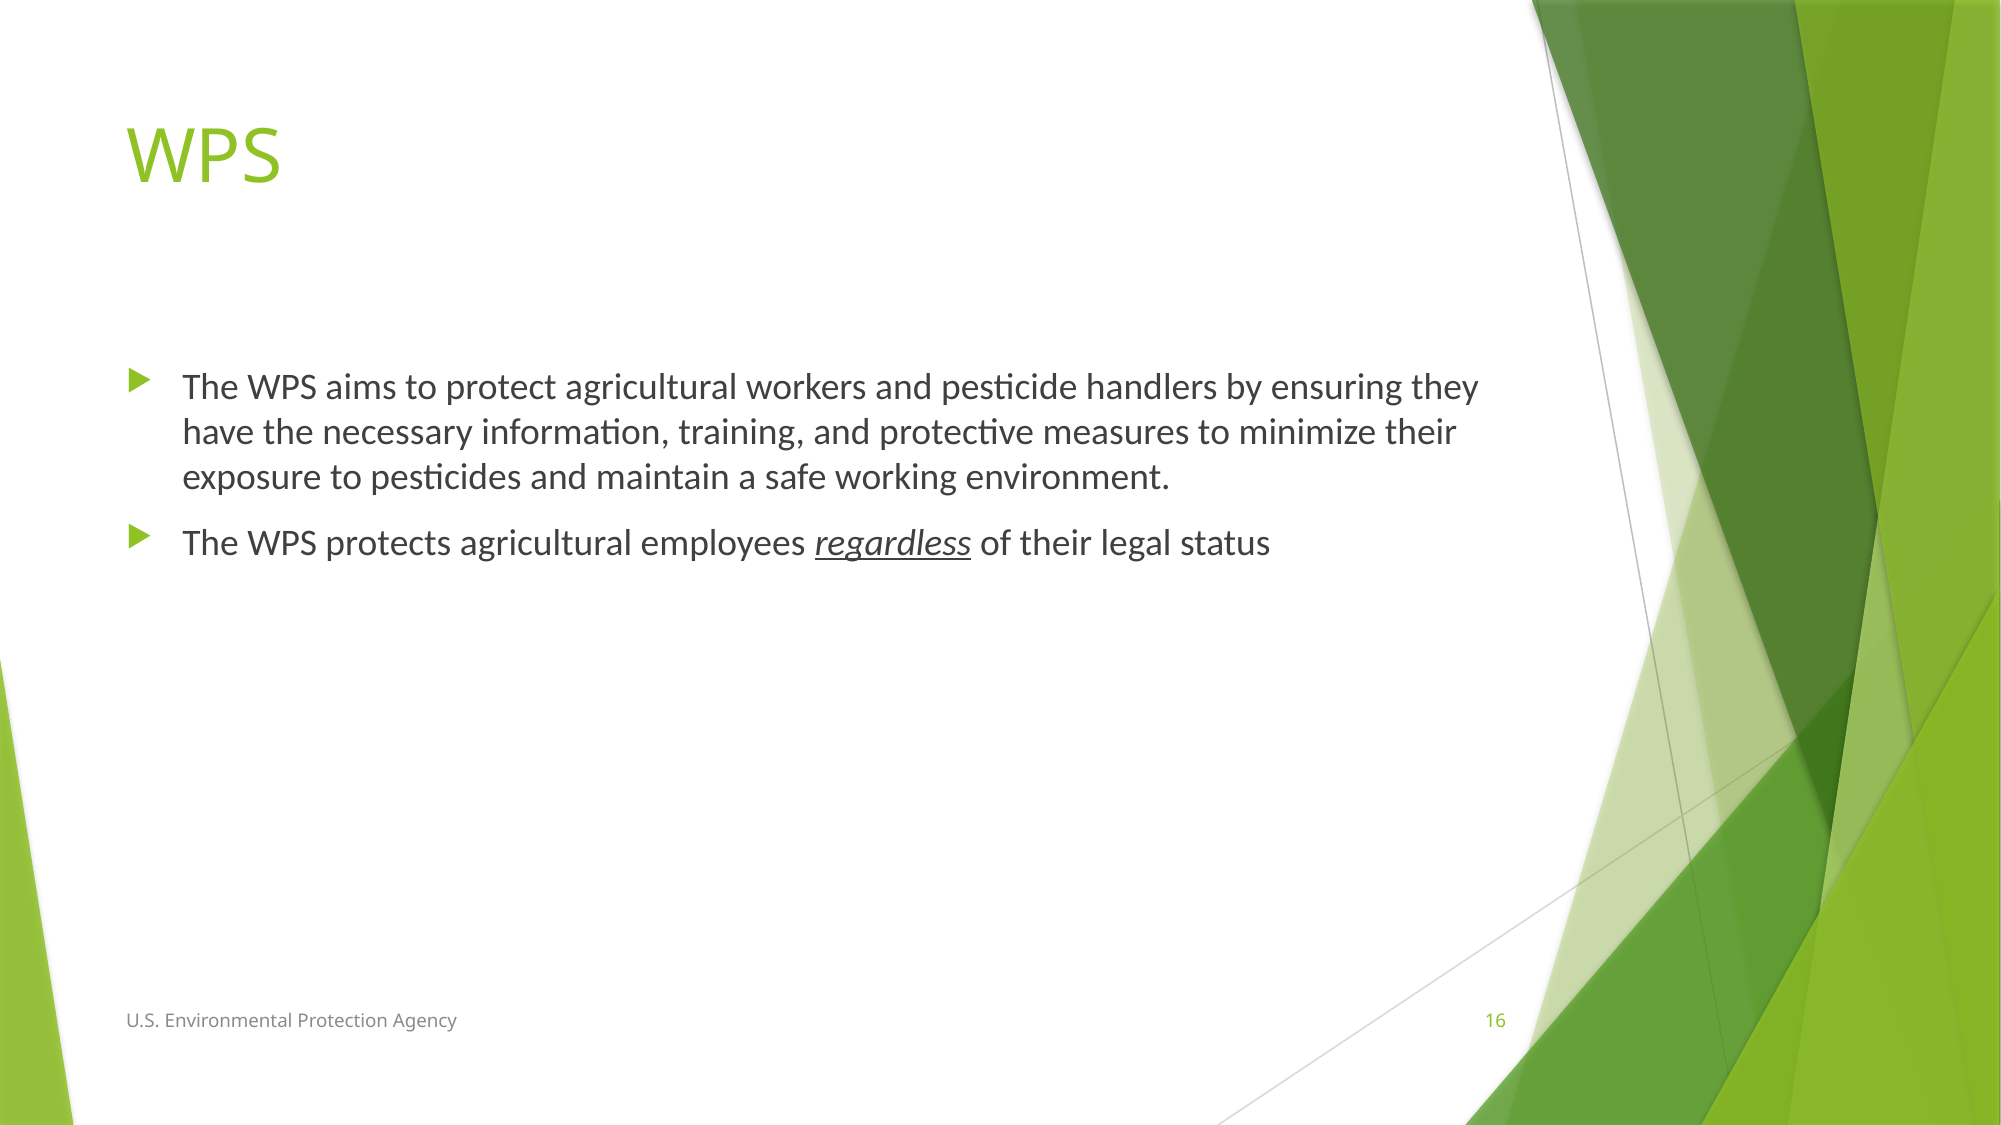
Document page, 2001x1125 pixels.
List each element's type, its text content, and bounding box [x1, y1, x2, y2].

title WPS [111, 99, 1522, 317]
list The WPS aims to protect agricultural workers and pesticide handlers by ensuring they have the necessary information, training, and protective measures to minimize their exposure to pesticides and maintain a safe working environment. The WPS protects agricultural employees regardless of their legal status [111, 354, 1522, 992]
footer U.S. Environmental Protection Agency [111, 991, 1145, 1051]
slide_number 16 [1409, 991, 1522, 1051]
